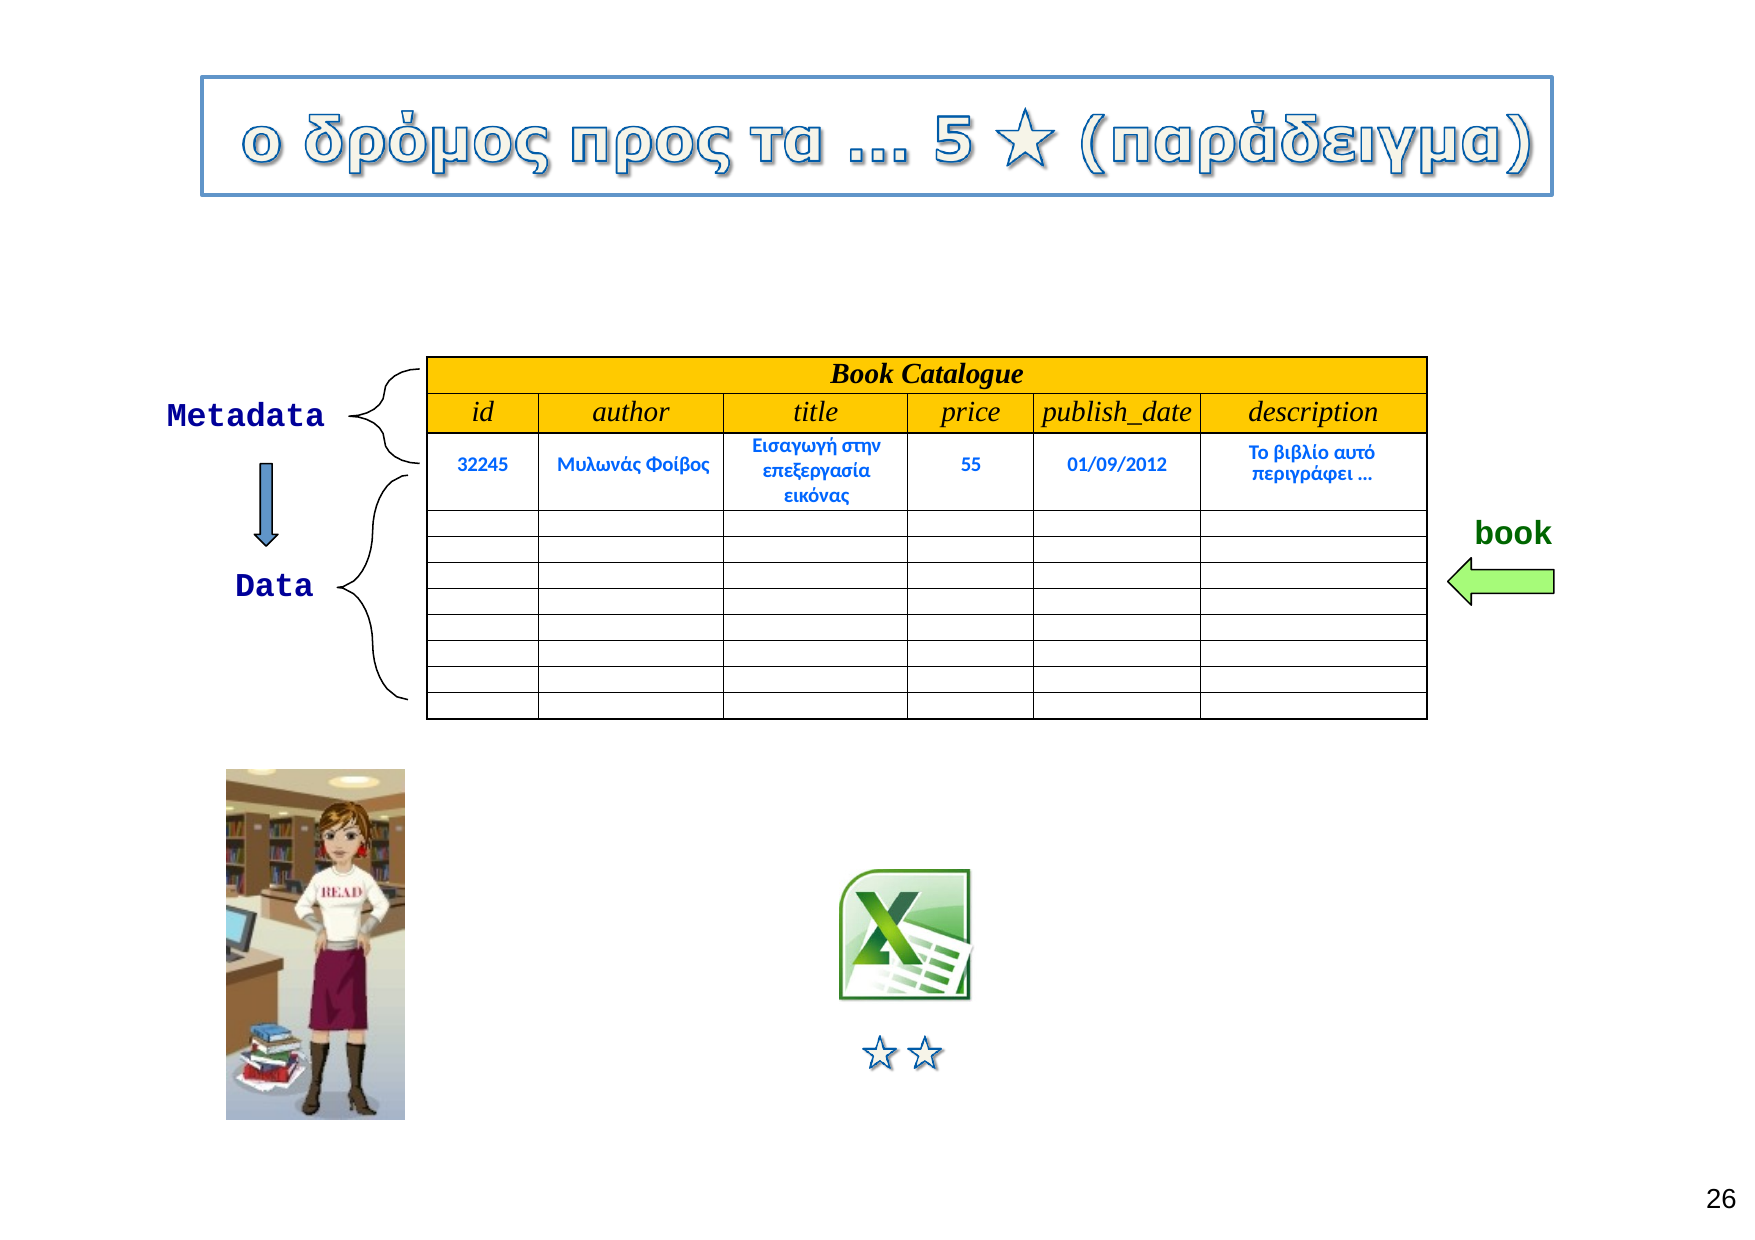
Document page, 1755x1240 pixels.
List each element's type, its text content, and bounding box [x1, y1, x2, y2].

table_cell [724, 615, 907, 640]
table_cell [724, 641, 907, 666]
table_cell Το βιβλίο αυτό περιγράφει ... [1201, 434, 1426, 510]
table_cell [724, 563, 907, 588]
table_cell [1201, 641, 1426, 666]
table_cell [908, 563, 1033, 588]
picture [226, 769, 406, 1121]
table_cell [908, 537, 1033, 562]
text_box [253, 462, 280, 548]
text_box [199, 74, 1555, 208]
table_cell [539, 641, 723, 666]
table_cell [539, 537, 723, 562]
table_header Book Catalogue [428, 358, 1426, 393]
table_cell [428, 641, 538, 666]
table_cell [908, 615, 1033, 640]
table_cell [1034, 667, 1200, 692]
table_cell [539, 615, 723, 640]
table_cell description [1201, 394, 1426, 432]
text_box book [1472, 509, 1557, 552]
table_cell [539, 589, 723, 614]
table_cell [1034, 537, 1200, 562]
table_cell [1034, 693, 1200, 718]
table_cell [428, 589, 538, 614]
table_cell [908, 589, 1033, 614]
table_cell [724, 667, 907, 692]
table_cell [1201, 563, 1426, 588]
table_cell Εισαγωγή στην επεξεργασία εικόνας [724, 434, 907, 510]
table_cell [539, 693, 723, 718]
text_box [856, 1027, 953, 1096]
table_cell [908, 511, 1033, 536]
table_cell [908, 693, 1033, 718]
table_cell [539, 667, 723, 692]
table_cell [724, 537, 907, 562]
table_cell [1034, 511, 1200, 536]
table_cell [1201, 537, 1426, 562]
table_cell Μυλωνάς Φοίβος [539, 434, 723, 510]
table_cell [1034, 641, 1200, 666]
table_cell author [539, 394, 723, 432]
table_cell [908, 641, 1033, 666]
text_box 26 [1682, 1173, 1752, 1240]
table_cell 55 [908, 434, 1033, 510]
text_box [337, 475, 409, 700]
table_cell [1034, 563, 1200, 588]
table_cell [428, 511, 538, 536]
table_cell price [908, 394, 1033, 432]
table_cell [539, 563, 723, 588]
table_cell [908, 667, 1033, 692]
picture [839, 869, 977, 1005]
table_cell [1201, 667, 1426, 692]
table_cell 32245 [428, 434, 538, 510]
table_cell [539, 511, 723, 536]
text_box Metadata [164, 391, 329, 434]
table_cell 01/09/2012 [1034, 434, 1200, 510]
table_cell [724, 693, 907, 718]
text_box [1446, 556, 1555, 607]
table_cell [428, 563, 538, 588]
table_cell [1201, 511, 1426, 536]
table_cell [1201, 589, 1426, 614]
table_cell [1201, 693, 1426, 718]
table_cell [724, 589, 907, 614]
table_cell [724, 511, 907, 536]
table_cell [428, 693, 538, 718]
table_cell [1201, 615, 1426, 640]
table_cell [1034, 589, 1200, 614]
text_box Data [233, 560, 318, 603]
table_cell publish_date [1034, 394, 1200, 432]
table_cell id [428, 394, 538, 432]
table_cell [428, 667, 538, 692]
table_cell [1034, 615, 1200, 640]
table_cell [428, 615, 538, 640]
text_box [348, 368, 420, 464]
table_cell title [724, 394, 907, 432]
table_cell [428, 537, 538, 562]
